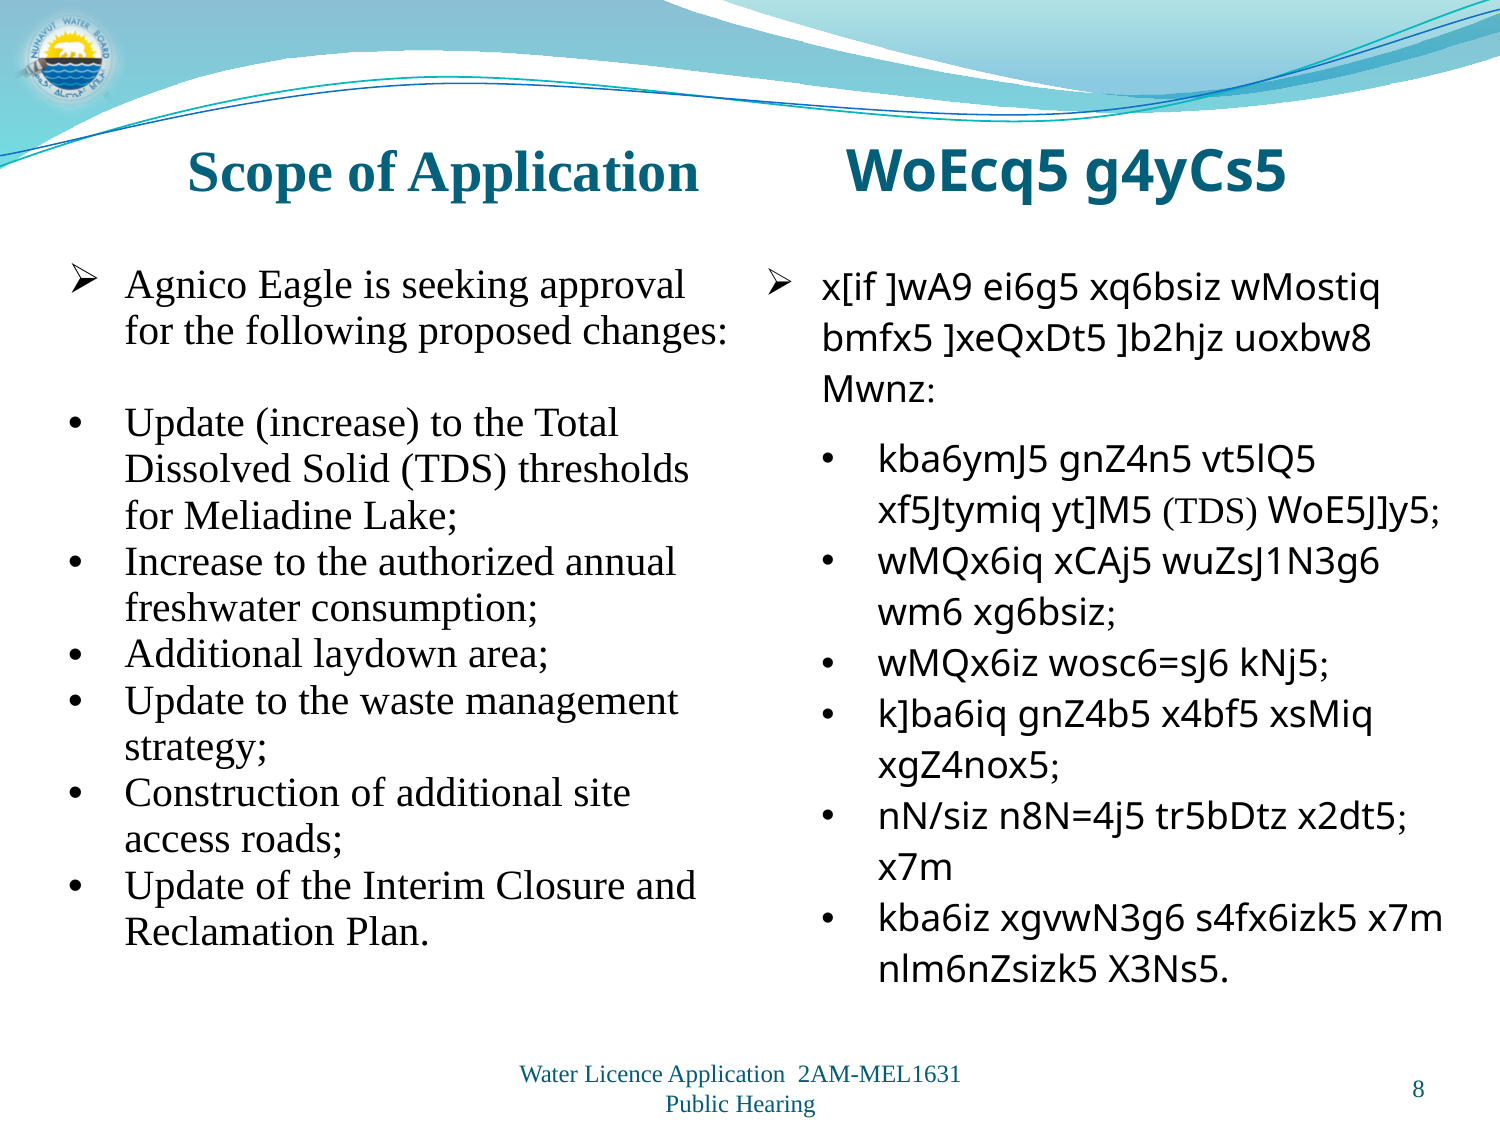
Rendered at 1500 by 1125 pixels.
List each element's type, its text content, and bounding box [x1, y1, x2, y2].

table_header Agnico Eagle is seeking approval for the following proposed changes: Update (increase) to the Total Dissolved Solid (TDS) thresholds for Meliadine Lake; Increase to the authorized annual freshwater consumption; Additional laydown area; Update to the waste management strategy; Construction of additional site access roads; Update of the Interim Closure and Reclamation Plan. [54, 254, 749, 1056]
slide_number 8 [1299, 1061, 1425, 1103]
text_box Scope of Application WoEcq5 g4yCs5 [171, 101, 1412, 208]
picture [35, 31, 104, 94]
footer Water Licence Application 2AM-MEL1631 Public Hearing [383, 1046, 1098, 1118]
table_header x[if ]wA9 ei6g5 xq6bsiz wMostiq bmfx5 ]xeQxDt5 ]b2hjz uoxbw8 Mwnz: kba6ymJ5 gnZ4n5 vt5lQ5 xf5Jtymiq yt]M5 (TDS) WoE5J]y5; wMQx6iq xCAj5 wuZsJ1N3g6 wm6 xg6bsiz; wMQx6iz wosc6=sJ6 kNj5; k]ba6iq gnZ4b5 x4bf5 xsMiq xgZ4nox5; nN/siz n8N=4j5 tr5bDtz x2dt5; x7m kba6iz xgvwN3g6 s4fx6izk5 x7m nlm6nZsizk5 X3Ns5. [751, 254, 1470, 1056]
